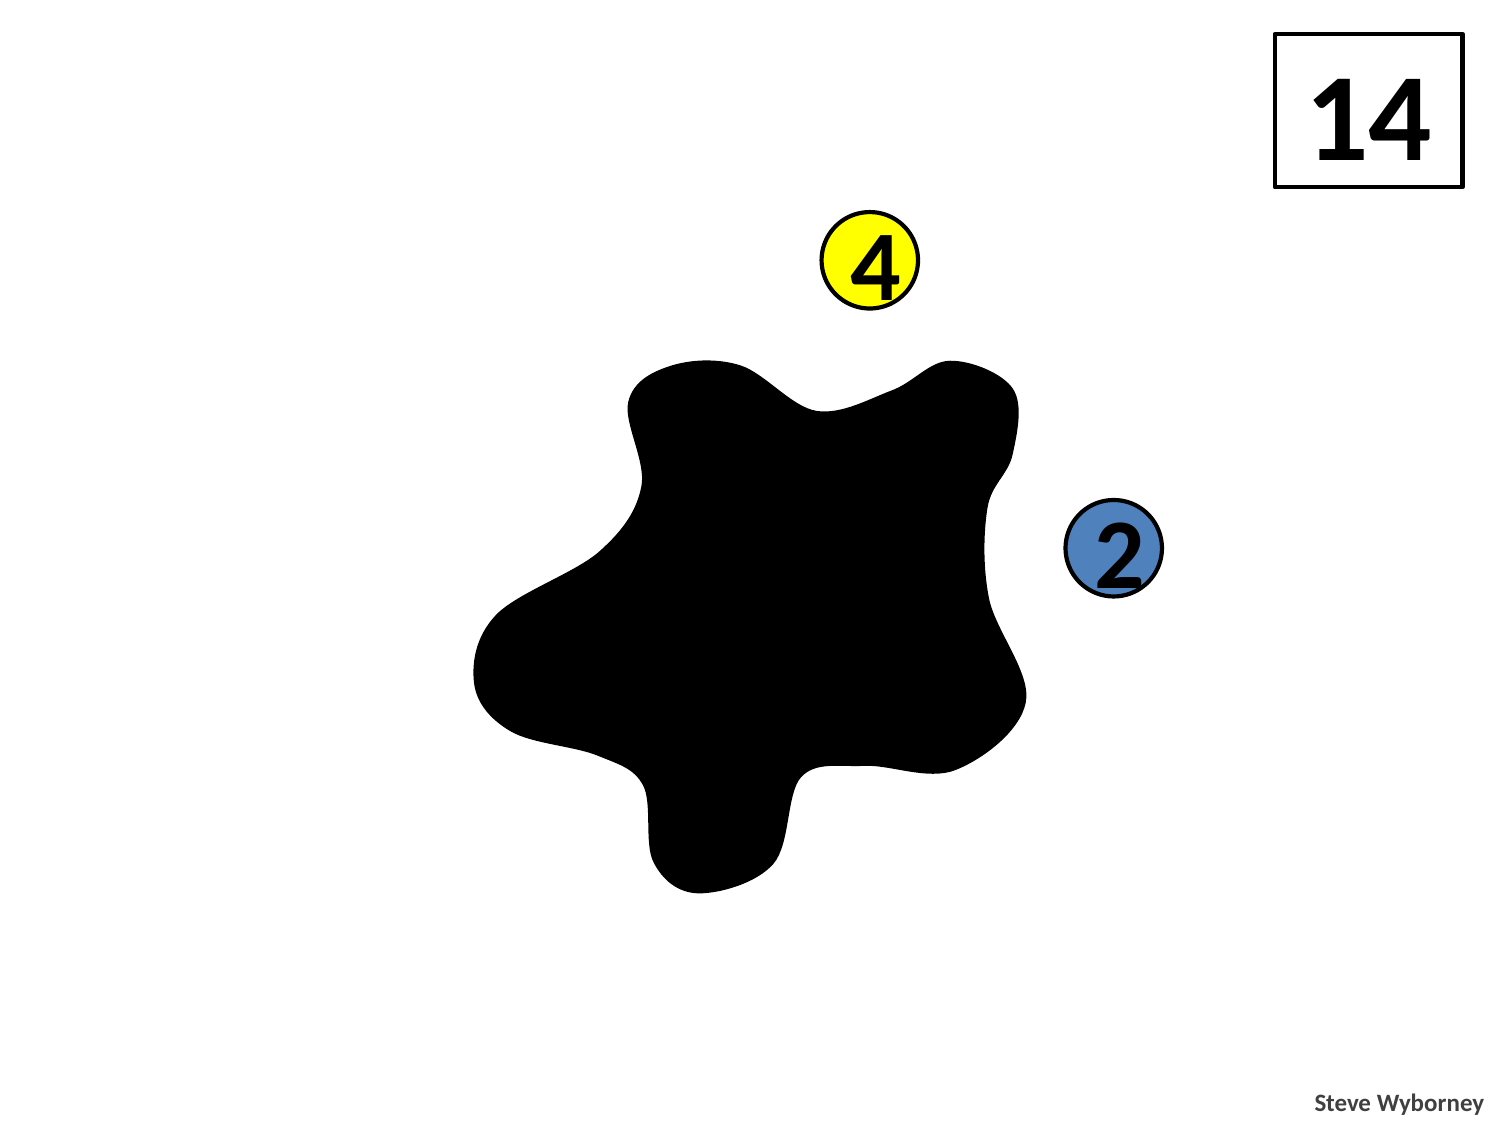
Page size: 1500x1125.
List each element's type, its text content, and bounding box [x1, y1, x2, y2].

text_box Steve Wyborney [1299, 1079, 1499, 1125]
text_box 4 [819, 209, 921, 311]
text_box [473, 360, 1027, 894]
text_box 2 [1063, 497, 1165, 599]
text_box 14 [1273, 32, 1465, 189]
